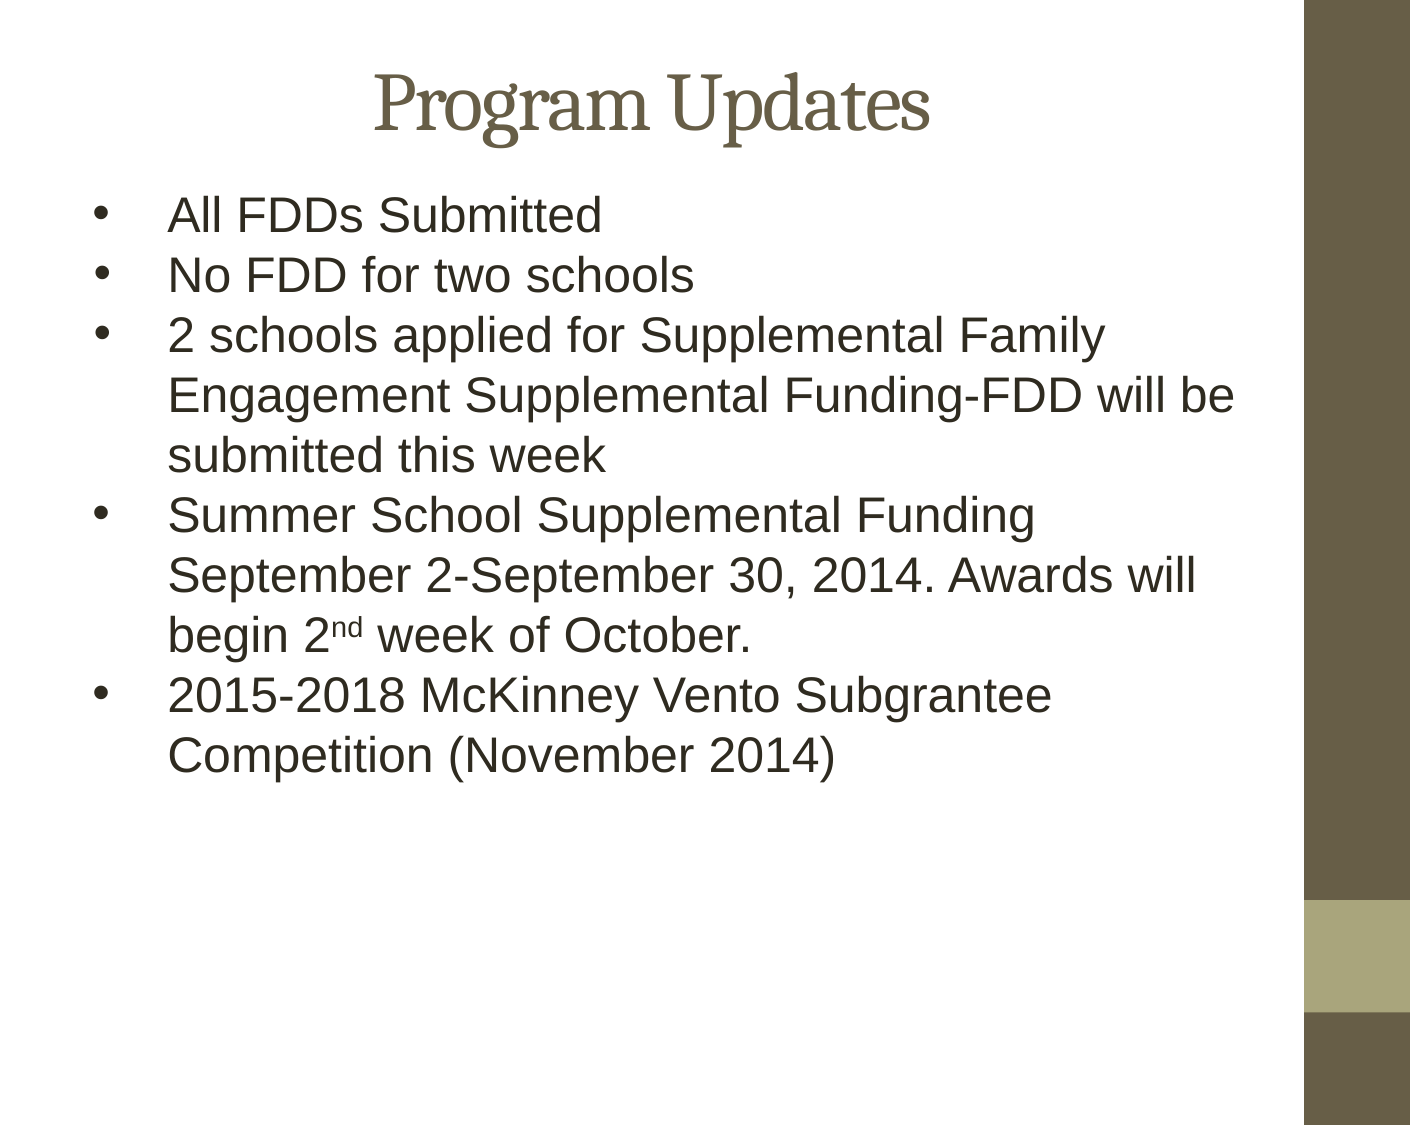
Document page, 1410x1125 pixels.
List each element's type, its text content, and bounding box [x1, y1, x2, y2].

text_box All FDDs Submitted No FDD for two schools 2 schools applied for Supplemental Family Engagement Supplemental Funding-FDD will be submitted this week Summer School Supplemental Funding September 2-September 30, 2014. Awards will begin 2nd week of October. 2015-2018 McKinney Vento Subgrantee Competition (November 2014) [2, 174, 1305, 1030]
title Program Updates [0, 3, 1305, 191]
